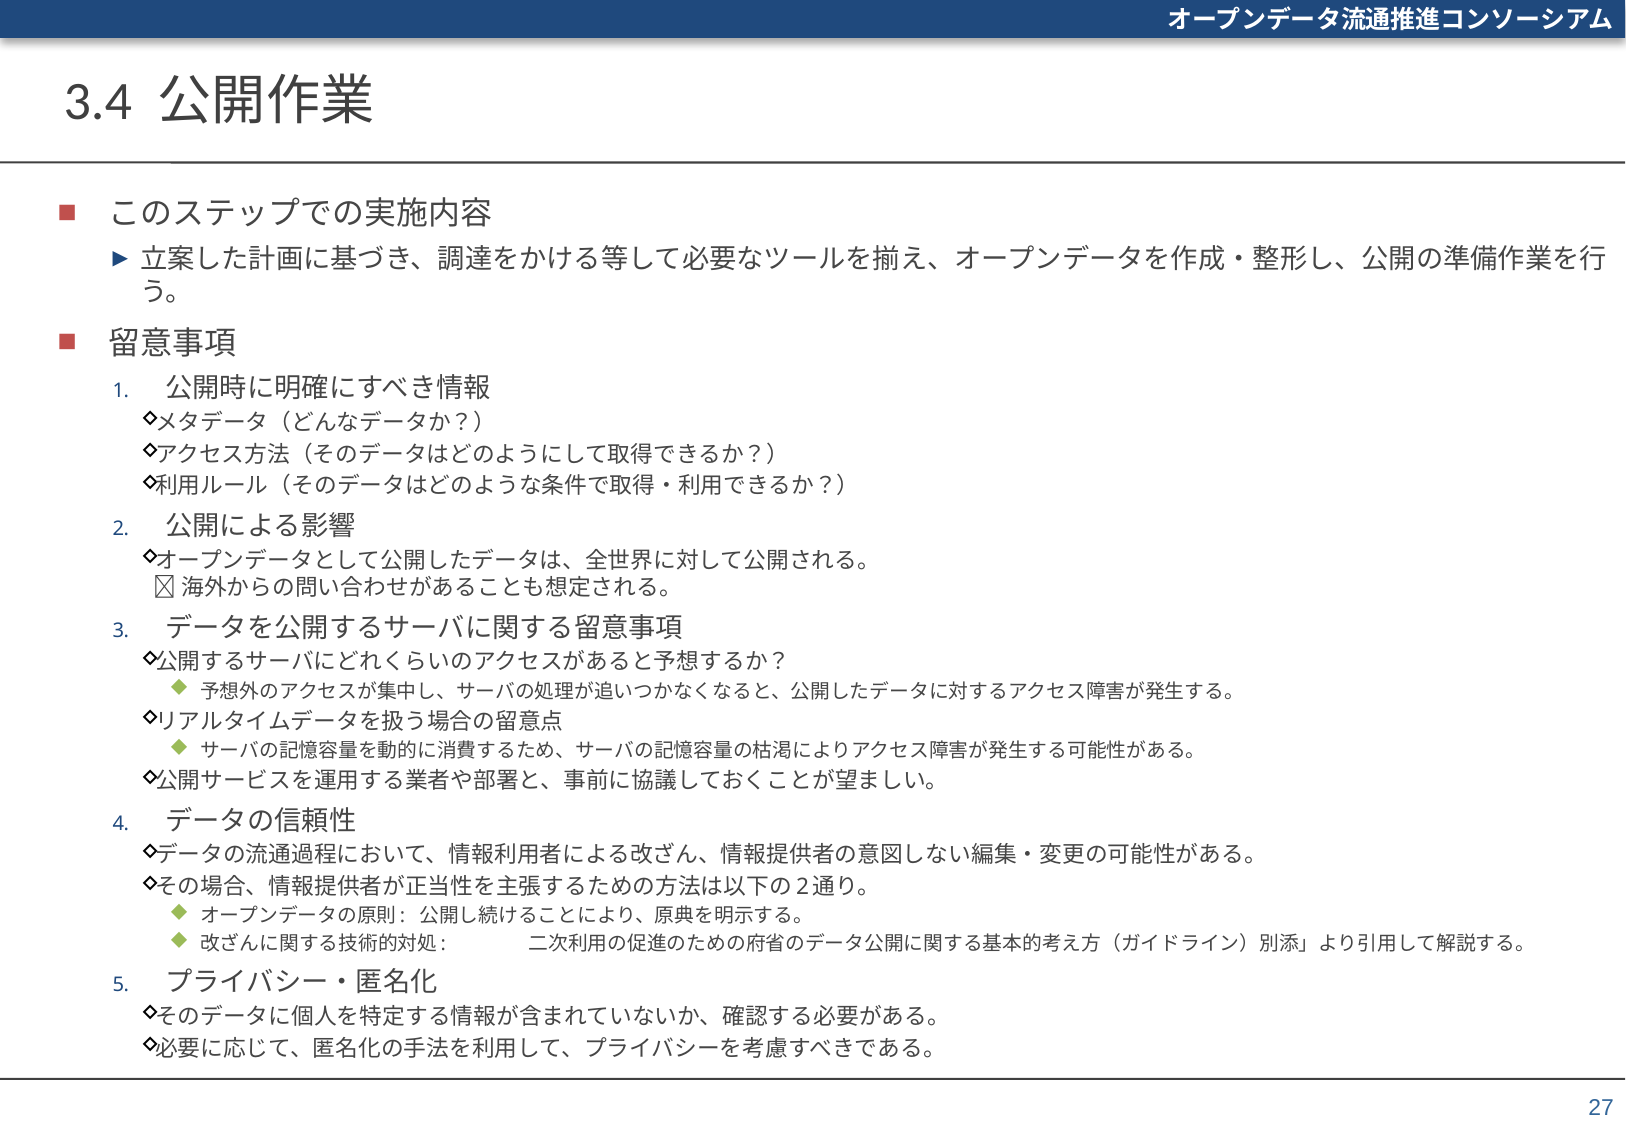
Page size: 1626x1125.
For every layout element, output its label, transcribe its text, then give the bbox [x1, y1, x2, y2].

title 3.4 公開作業 [63, 49, 1563, 146]
list このステップでの実施内容 立案した計画に基づき、調達をかける等して必要なツールを揃え、オープンデータを作成・整形し、公開の準備作業を行う。 留意事項 公開時に明確にすべき情報 メタデータ（どんなデータか？） アクセス方法（そのデータはどのようにして取得できるか？） 利用ルール（そのデータはどのような条件で取得・利用できるか？） 公開による影響 オープンデータとして公開したデータは、全世界に対して公開される。  海外からの問い合わせがあることも想定される。 データを公開するサーバに関する留意事項 公開するサーバにどれくらいのアクセスがあると予想するか？ 予想外のアクセスが集中し、サーバの処理が追いつかなくなると、公開したデータに対するアクセス障害が発生する。 リアルタイムデータを扱う場合の留意点 サーバの記憶容量を動的に消費するため、サーバの記憶容量の枯渇によりアクセス障害が発生する可能性がある。 公開サービスを運用する業者や部署と、事前に協議しておくことが望ましい。 データの信頼性 データの流通過程において、情報利用者による改ざん、情報提供者の意図しない編集・変更の可能性がある。 その場合、情報提供者が正当性を主張するための方法は以下の2通り。 オープンデータの原則: 公開し続けることにより、原典を明示する。 改ざんに関する技術的対処: 二次利用の促進のための府省のデータ公開に関する基本的考え方（ガイドライン）別添」より引用して解説する。 プライバシー・匿名化 そのデータに個人を特定する情報が含まれていないか、確認する必要がある。 必要に応じて、匿名化の手法を利用して、プライバシーを考慮すべきである。 [57, 187, 1616, 1071]
slide_number 27 [1557, 1082, 1625, 1125]
